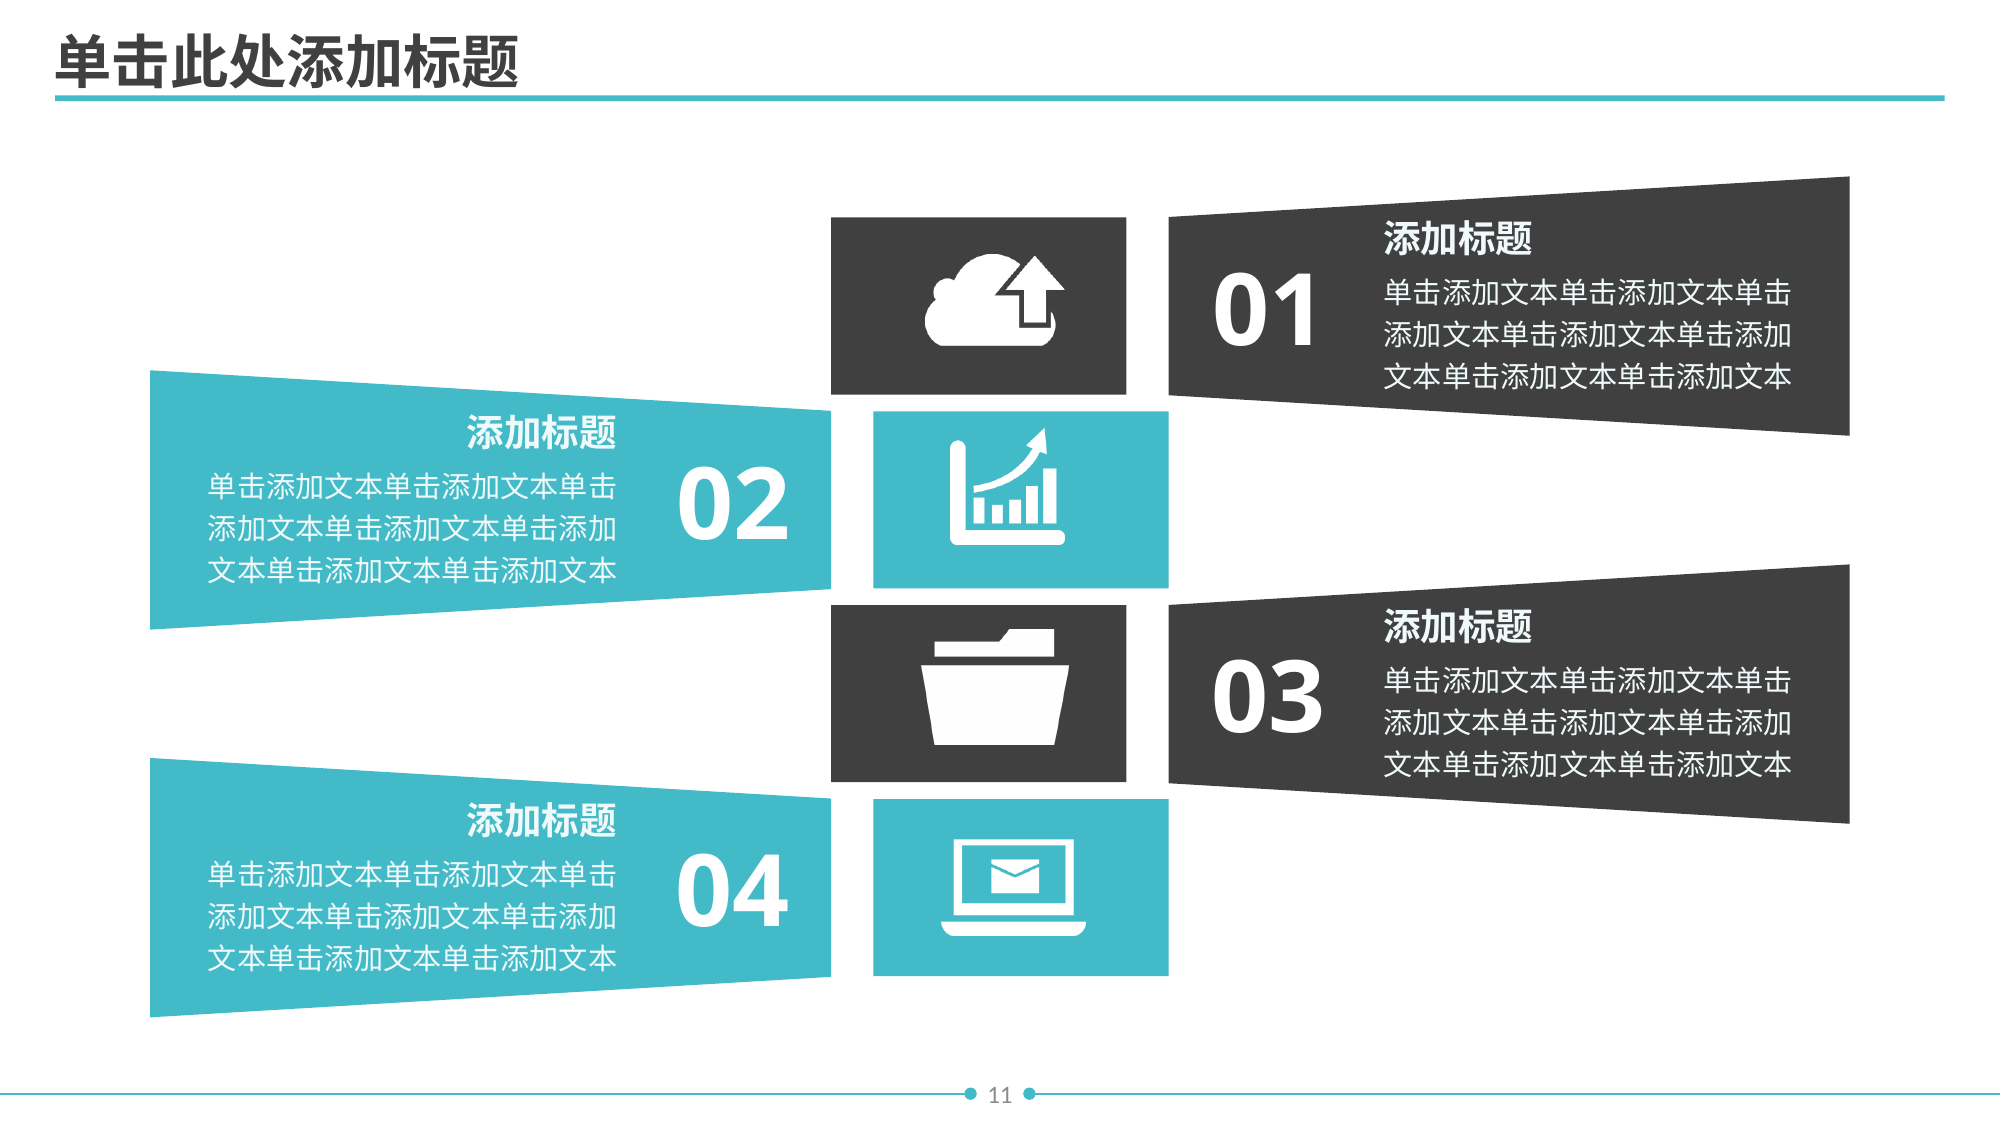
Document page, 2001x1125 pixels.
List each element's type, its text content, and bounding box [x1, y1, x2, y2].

text_box 03 [1196, 625, 1341, 761]
text_box [1167, 175, 1851, 437]
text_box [831, 217, 1127, 395]
text_box [149, 369, 833, 631]
text_box [1167, 563, 1851, 825]
slide_number 11 [774, 1063, 1225, 1124]
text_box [873, 798, 1169, 977]
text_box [191, 794, 644, 981]
text_box [149, 756, 833, 1019]
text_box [1368, 212, 1819, 400]
text_box 02 [661, 431, 806, 567]
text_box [831, 605, 1127, 783]
text_box 04 [660, 819, 805, 955]
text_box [191, 406, 644, 594]
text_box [873, 411, 1169, 589]
text_box 01 [1197, 237, 1342, 373]
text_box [1368, 600, 1819, 787]
text_box 单击此处添加标题 [39, 26, 1174, 104]
